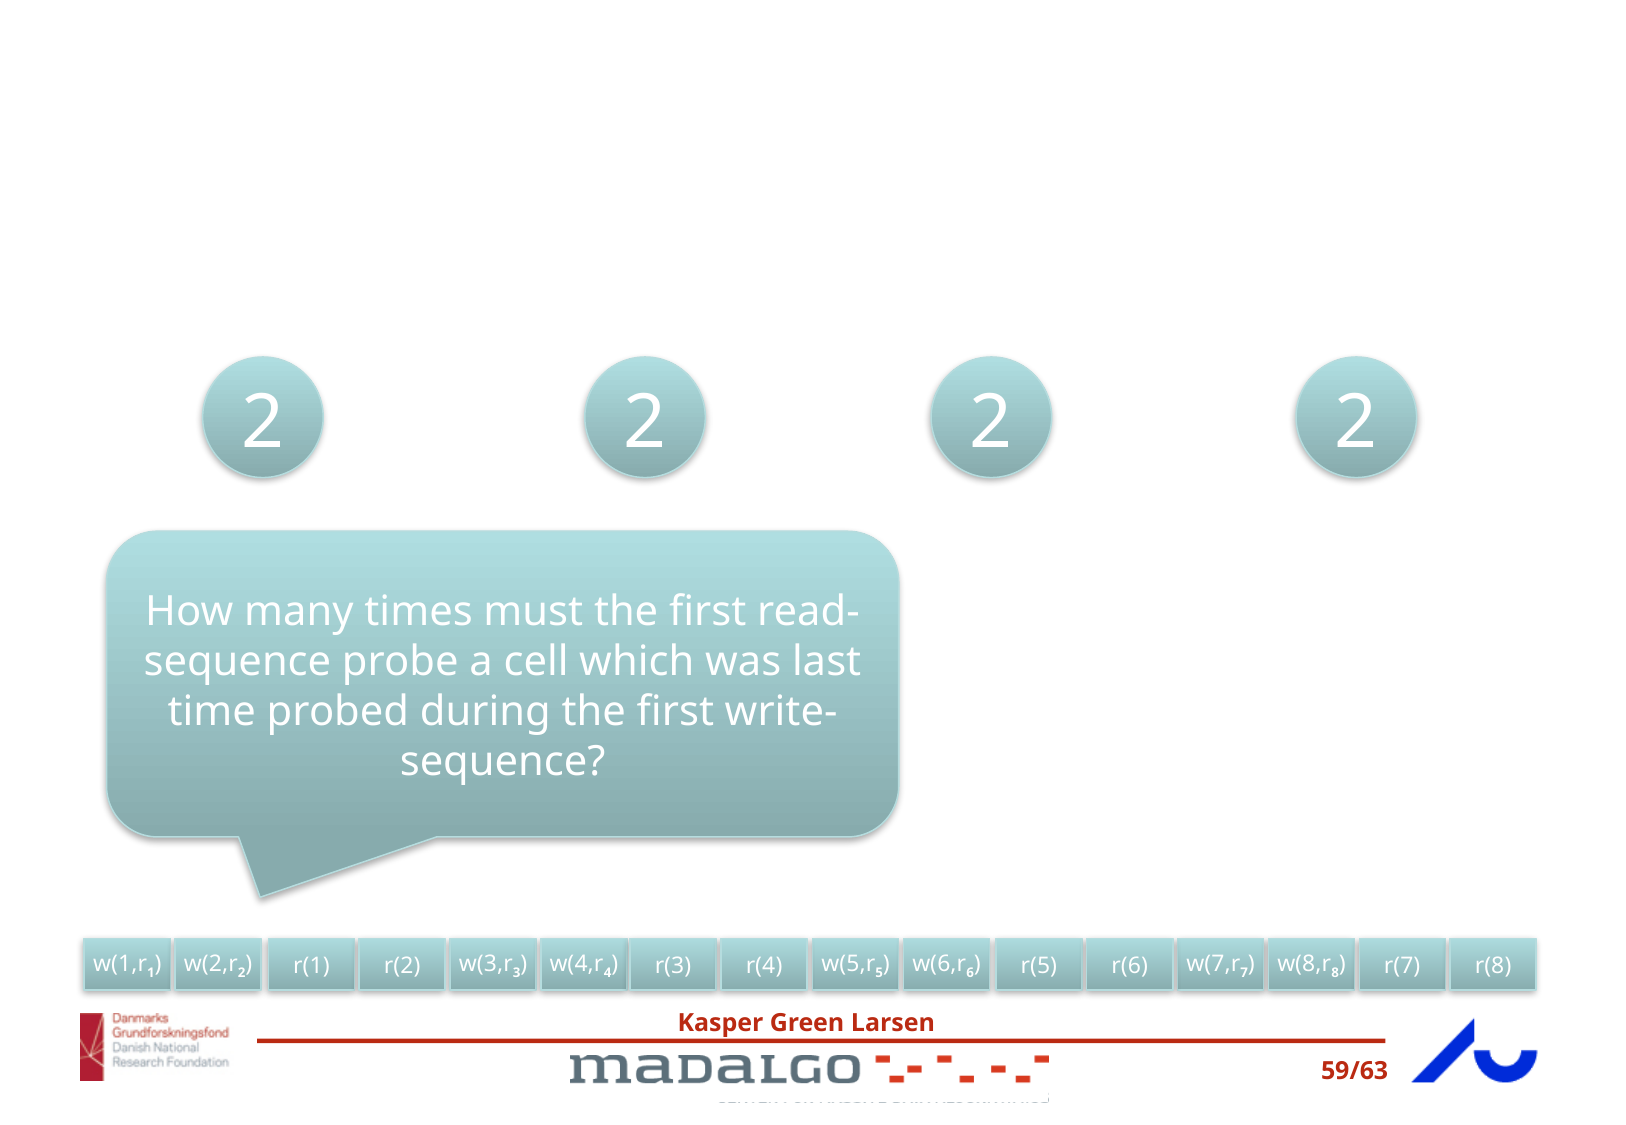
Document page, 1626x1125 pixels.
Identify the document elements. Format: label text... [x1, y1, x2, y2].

text_box How many times must the first read-sequence probe a cell which was last time probed during the first write-sequence? [105, 530, 900, 899]
text_box r(4) [720, 938, 808, 991]
text_box 2 [930, 356, 1053, 479]
text_box r(3) [629, 938, 717, 991]
text_box 2 [583, 356, 707, 479]
text_box w(6,r6) [903, 938, 990, 991]
text_box 2 [201, 356, 324, 479]
picture [1411, 1014, 1539, 1089]
text_box w(8,r8) [1268, 938, 1355, 991]
text_box r(1) [268, 938, 355, 991]
text_box r(8) [1449, 938, 1537, 991]
text_box w(2,r2) [174, 938, 262, 991]
text_box w(4,r4) [540, 938, 627, 991]
picture [570, 1055, 1049, 1104]
text_box 2 [1295, 356, 1418, 479]
text_box r(7) [1359, 938, 1446, 991]
text_box w(1,r1) [83, 938, 171, 991]
text_box w(7,r7) [1177, 938, 1264, 991]
text_box r(5) [995, 938, 1083, 991]
text_box r(6) [1086, 938, 1174, 991]
picture [80, 1013, 234, 1081]
text_box w(3,r3) [449, 938, 537, 991]
text_box r(2) [358, 938, 446, 991]
text_box w(5,r5) [812, 938, 899, 991]
